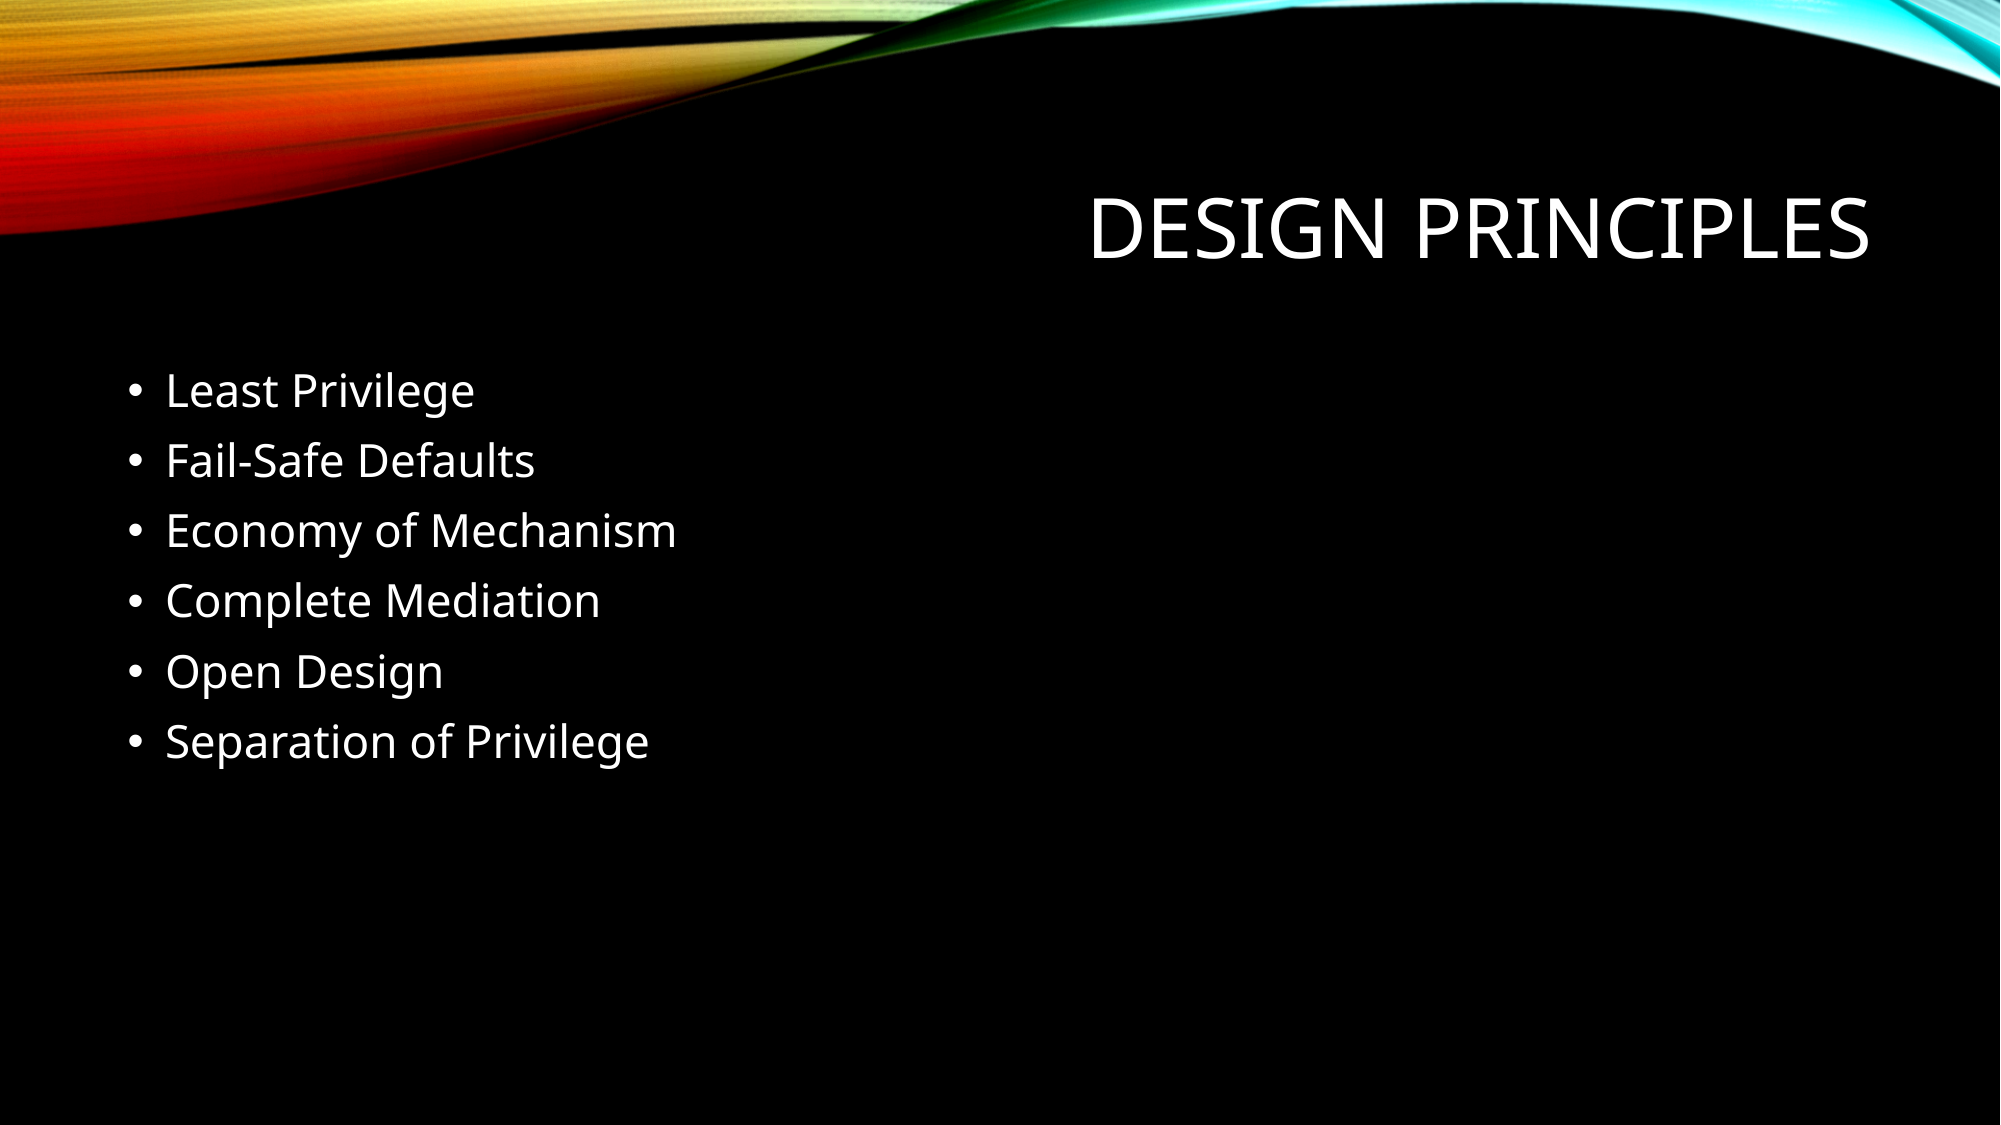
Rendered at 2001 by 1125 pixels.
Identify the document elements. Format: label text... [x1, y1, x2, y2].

picture [0, 0, 2000, 237]
list Least Privilege Fail-Safe Defaults Economy of Mechanism Complete Mediation Open Design Separation of Privilege [112, 360, 1888, 1021]
title Design Principles [474, 125, 1888, 338]
